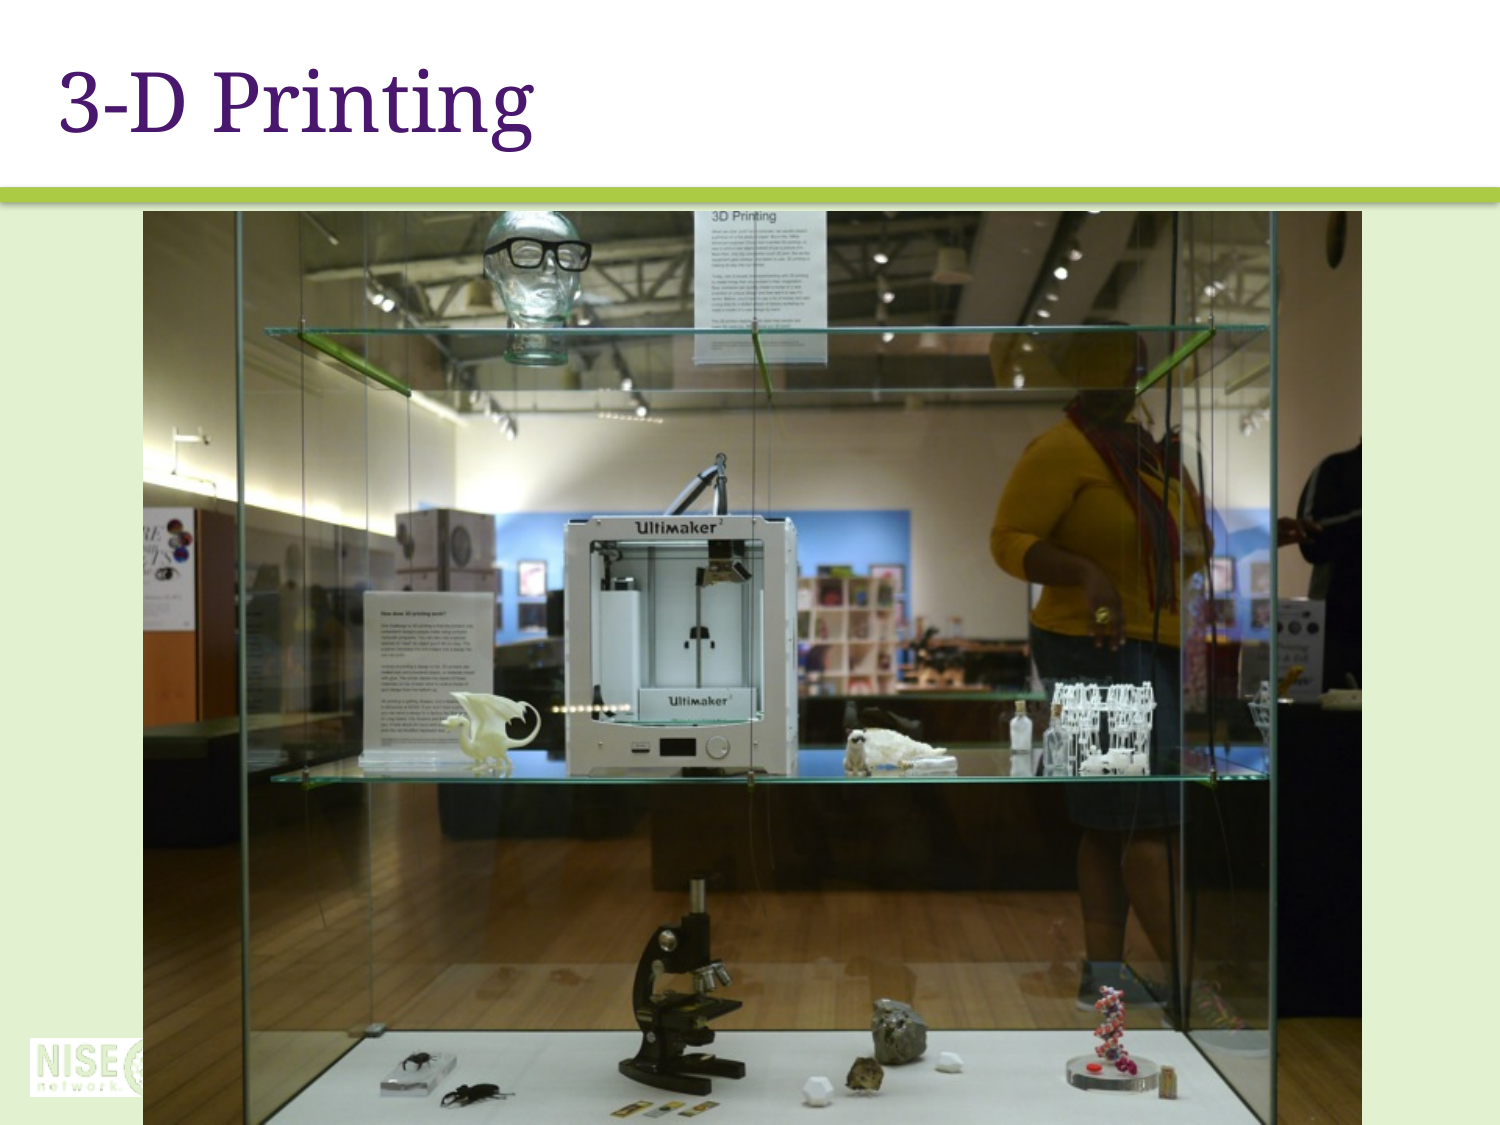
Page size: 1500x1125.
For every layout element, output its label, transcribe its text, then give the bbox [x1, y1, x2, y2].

title 3-D Printing [41, 44, 1463, 167]
picture [30, 211, 1362, 1125]
text_box [0, 187, 1500, 203]
text_box [0, 0, 1500, 186]
